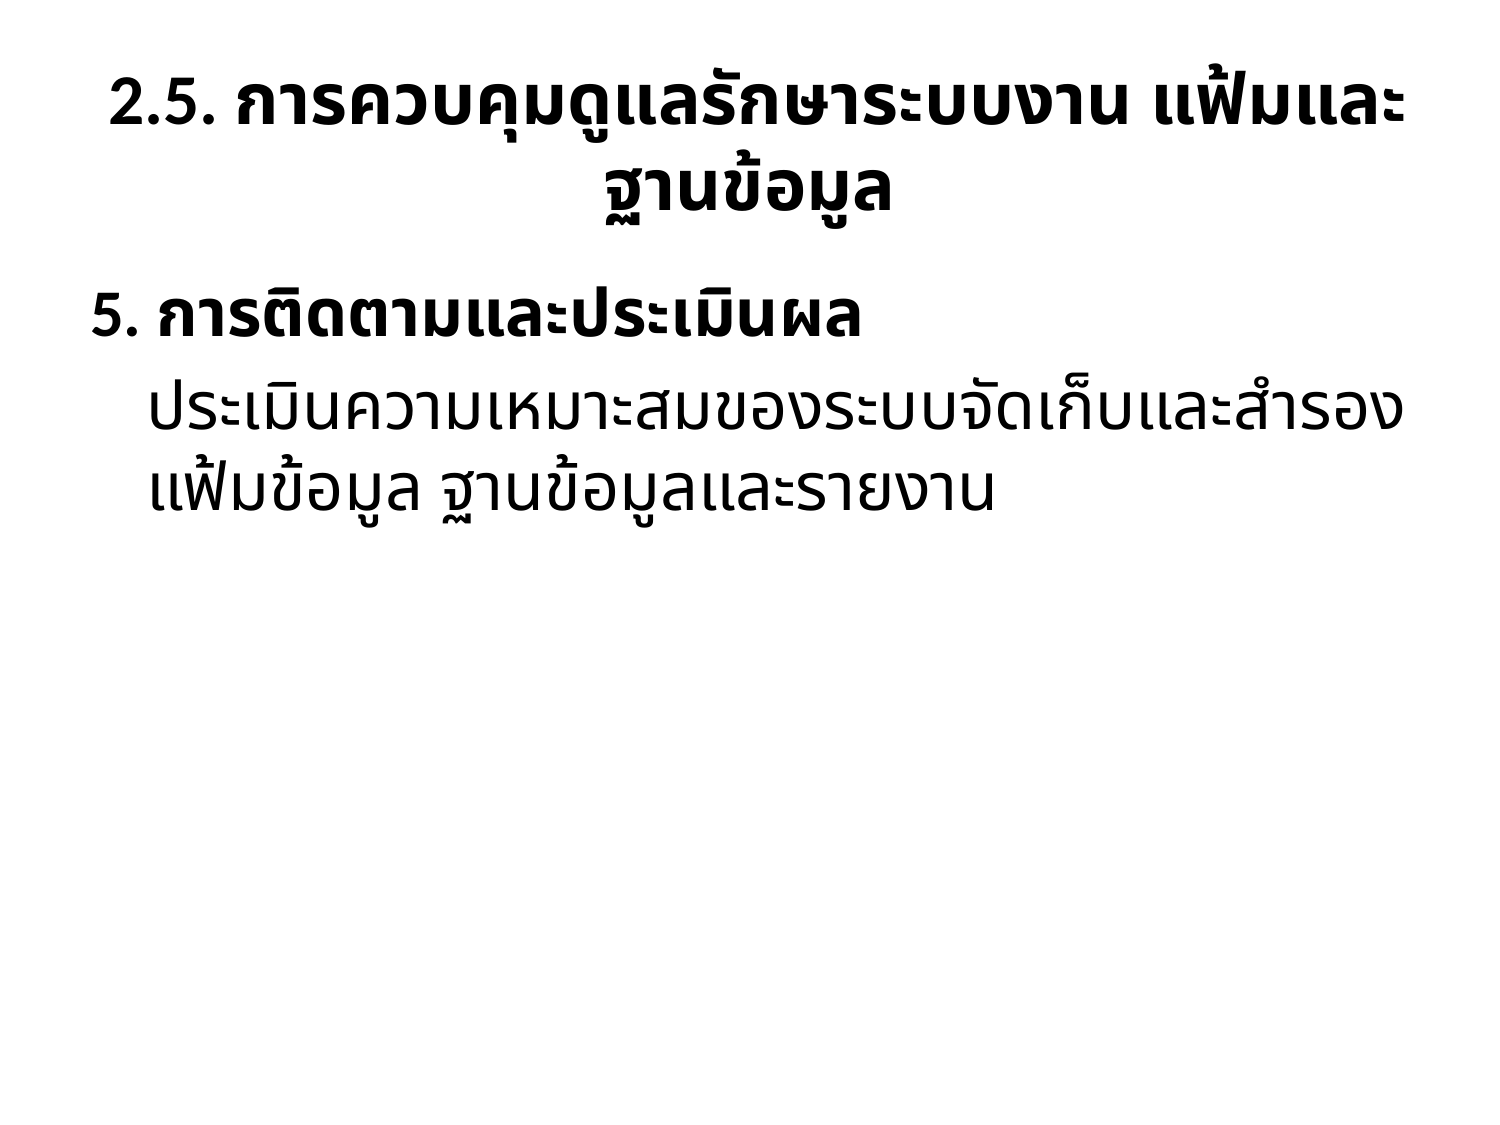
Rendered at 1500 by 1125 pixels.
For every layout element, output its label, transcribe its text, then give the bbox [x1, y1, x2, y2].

list 5. การติดตามและประเมินผล ประเมินความเหมาะสมของระบบจัดเก็บและสำรองแฟ้มข้อมูล ฐานข้อมูลและรายงาน [75, 262, 1425, 1005]
title 2.5. การควบคุมดูแลรักษาระบบงาน แฟ้มและฐานข้อมูล [75, 45, 1425, 233]
